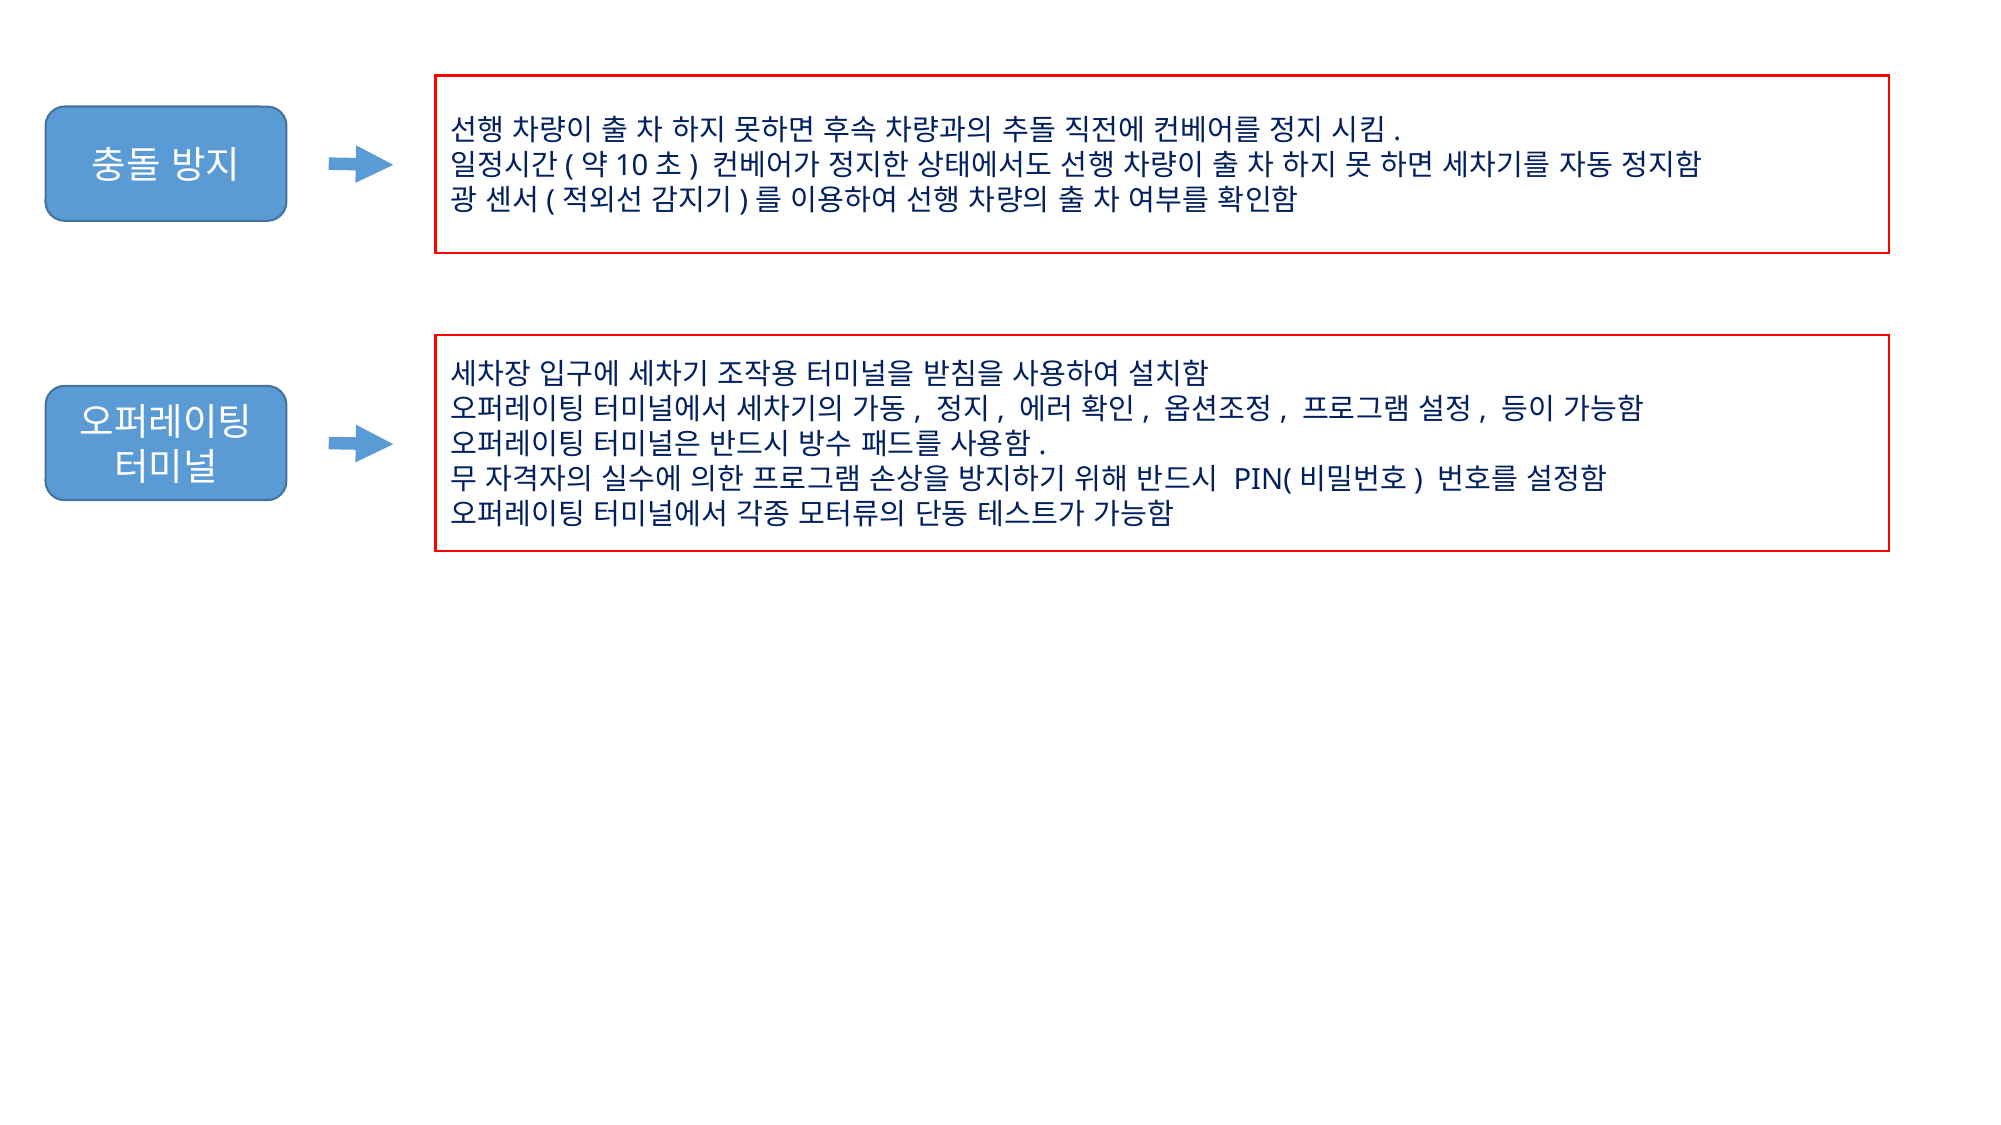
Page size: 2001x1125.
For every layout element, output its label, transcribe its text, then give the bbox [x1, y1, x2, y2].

text_box 선행 차량이 출 차 하지 못하면 후속 차량과의 추돌 직전에 컨베어를 정지 시킴. 일정시간(약10초) 컨베어가 정지한 상태에서도 선행 차량이 출 차 하지 못 하면 세차기를 자동 정지함 광 센서(적외선 감지기)를 이용하여 선행 차량의 출 차 여부를 확인함 [434, 74, 1890, 254]
text_box 충돌 방지 [44, 105, 288, 222]
text_box 오퍼레이팅 터미널 [44, 384, 288, 502]
text_box 세차장 입구에 세차기 조작용 터미널을 받침을 사용하여 설치함 오퍼레이팅 터미널에서 세차기의 가동, 정지, 에러 확인, 옵션조정, 프로그램 설정, 등이 가능함 오퍼레이팅 터미널은 반드시 방수 패드를 사용함. 무 자격자의 실수에 의한 프로그램 손상을 방지하기 위해 반드시 PIN(비밀번호) 번호를 설정함 오퍼레이팅 터미널에서 각종 모터류의 단동 테스트가 가능함 [434, 334, 1890, 552]
